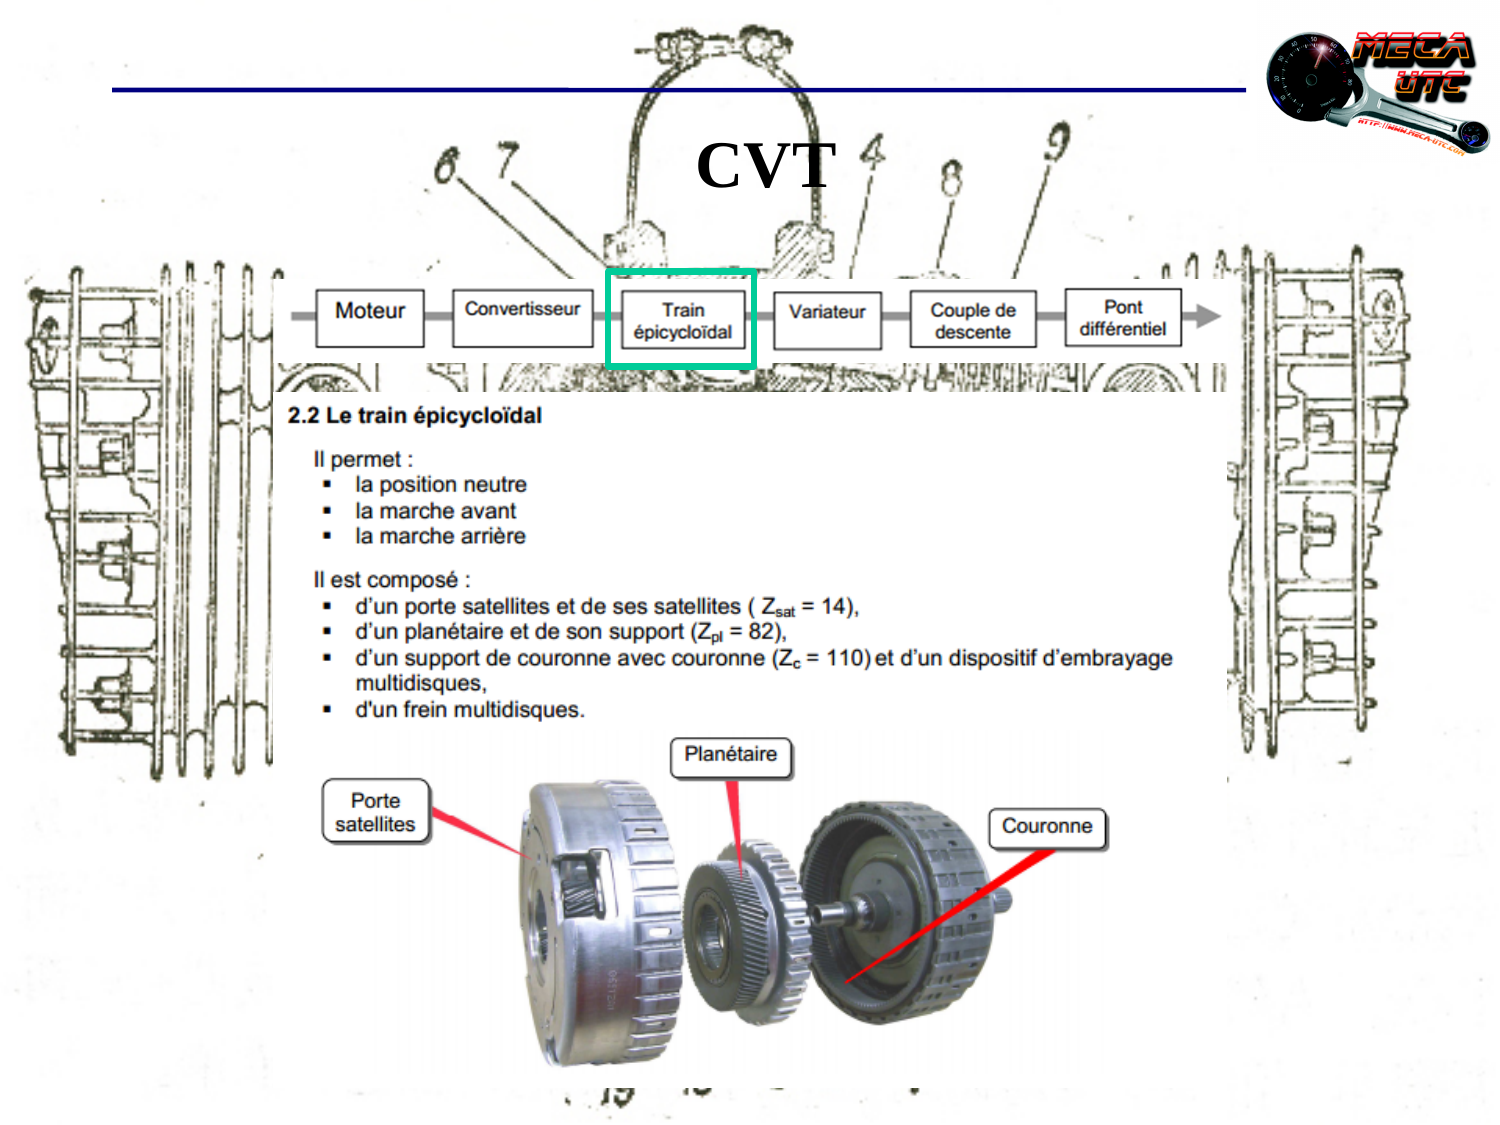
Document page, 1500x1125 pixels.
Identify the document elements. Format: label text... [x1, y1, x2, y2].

picture [0, 0, 1500, 1125]
text_box [608, 271, 755, 277]
text_box CVT [222, 90, 1311, 231]
